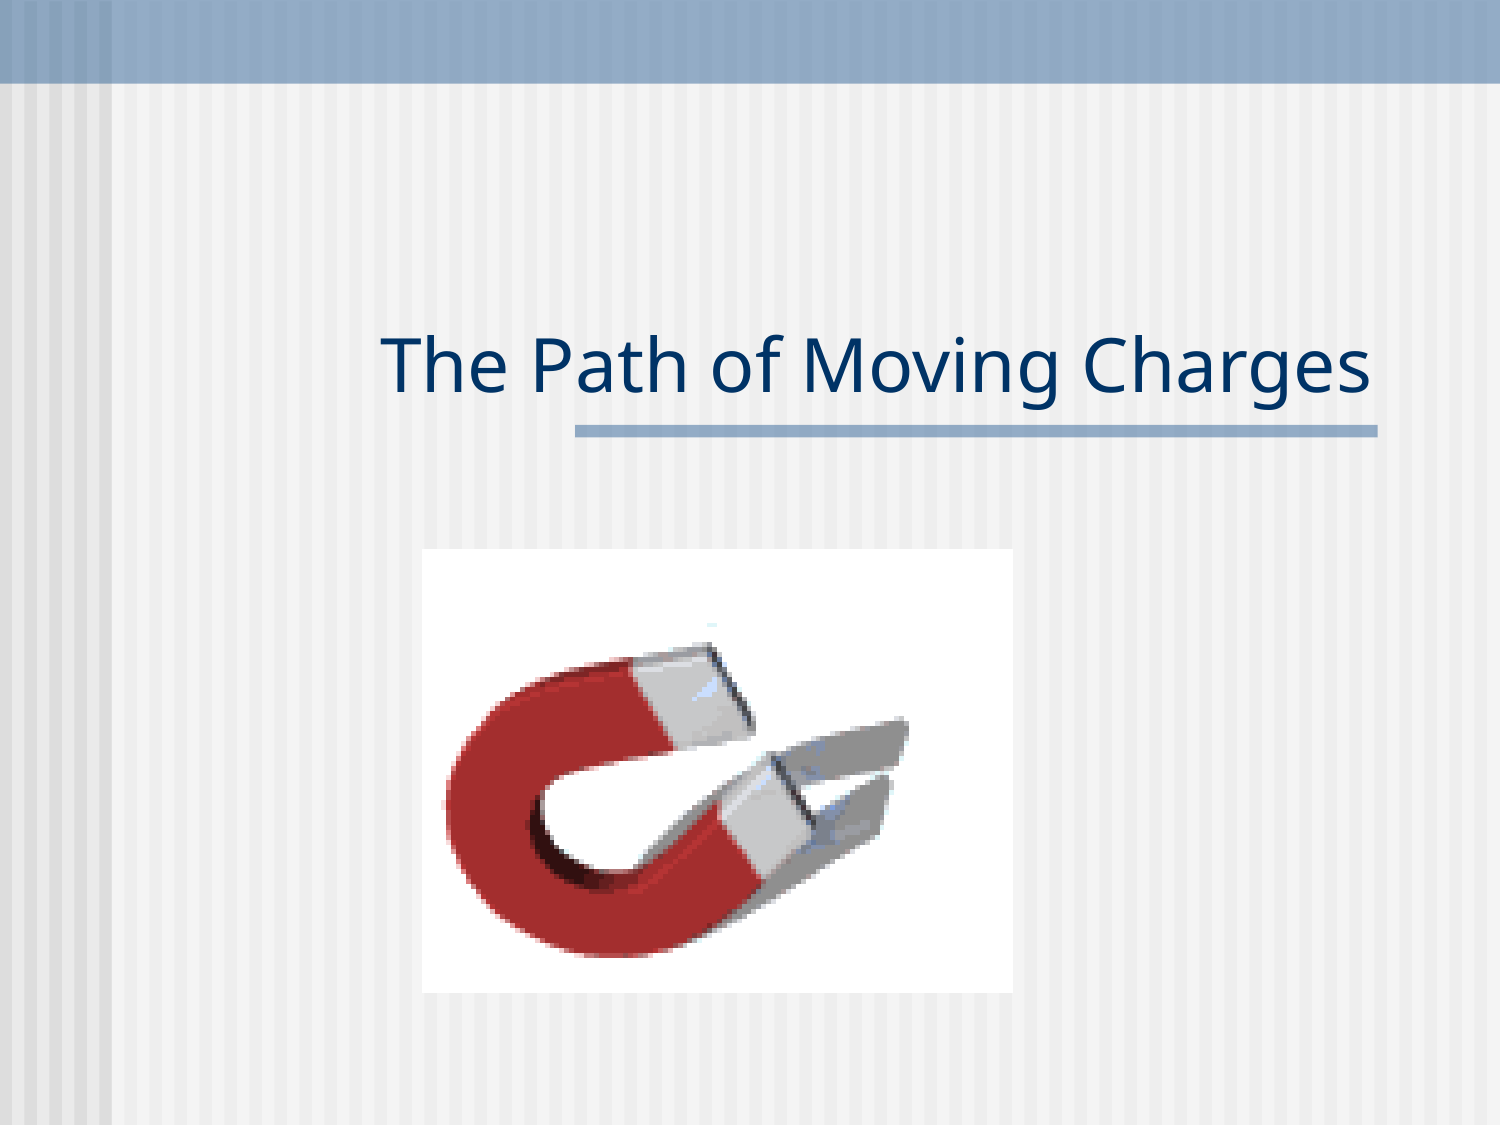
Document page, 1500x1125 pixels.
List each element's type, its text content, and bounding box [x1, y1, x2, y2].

picture [422, 549, 1013, 993]
title The Path of Moving Charges [127, 308, 1388, 415]
